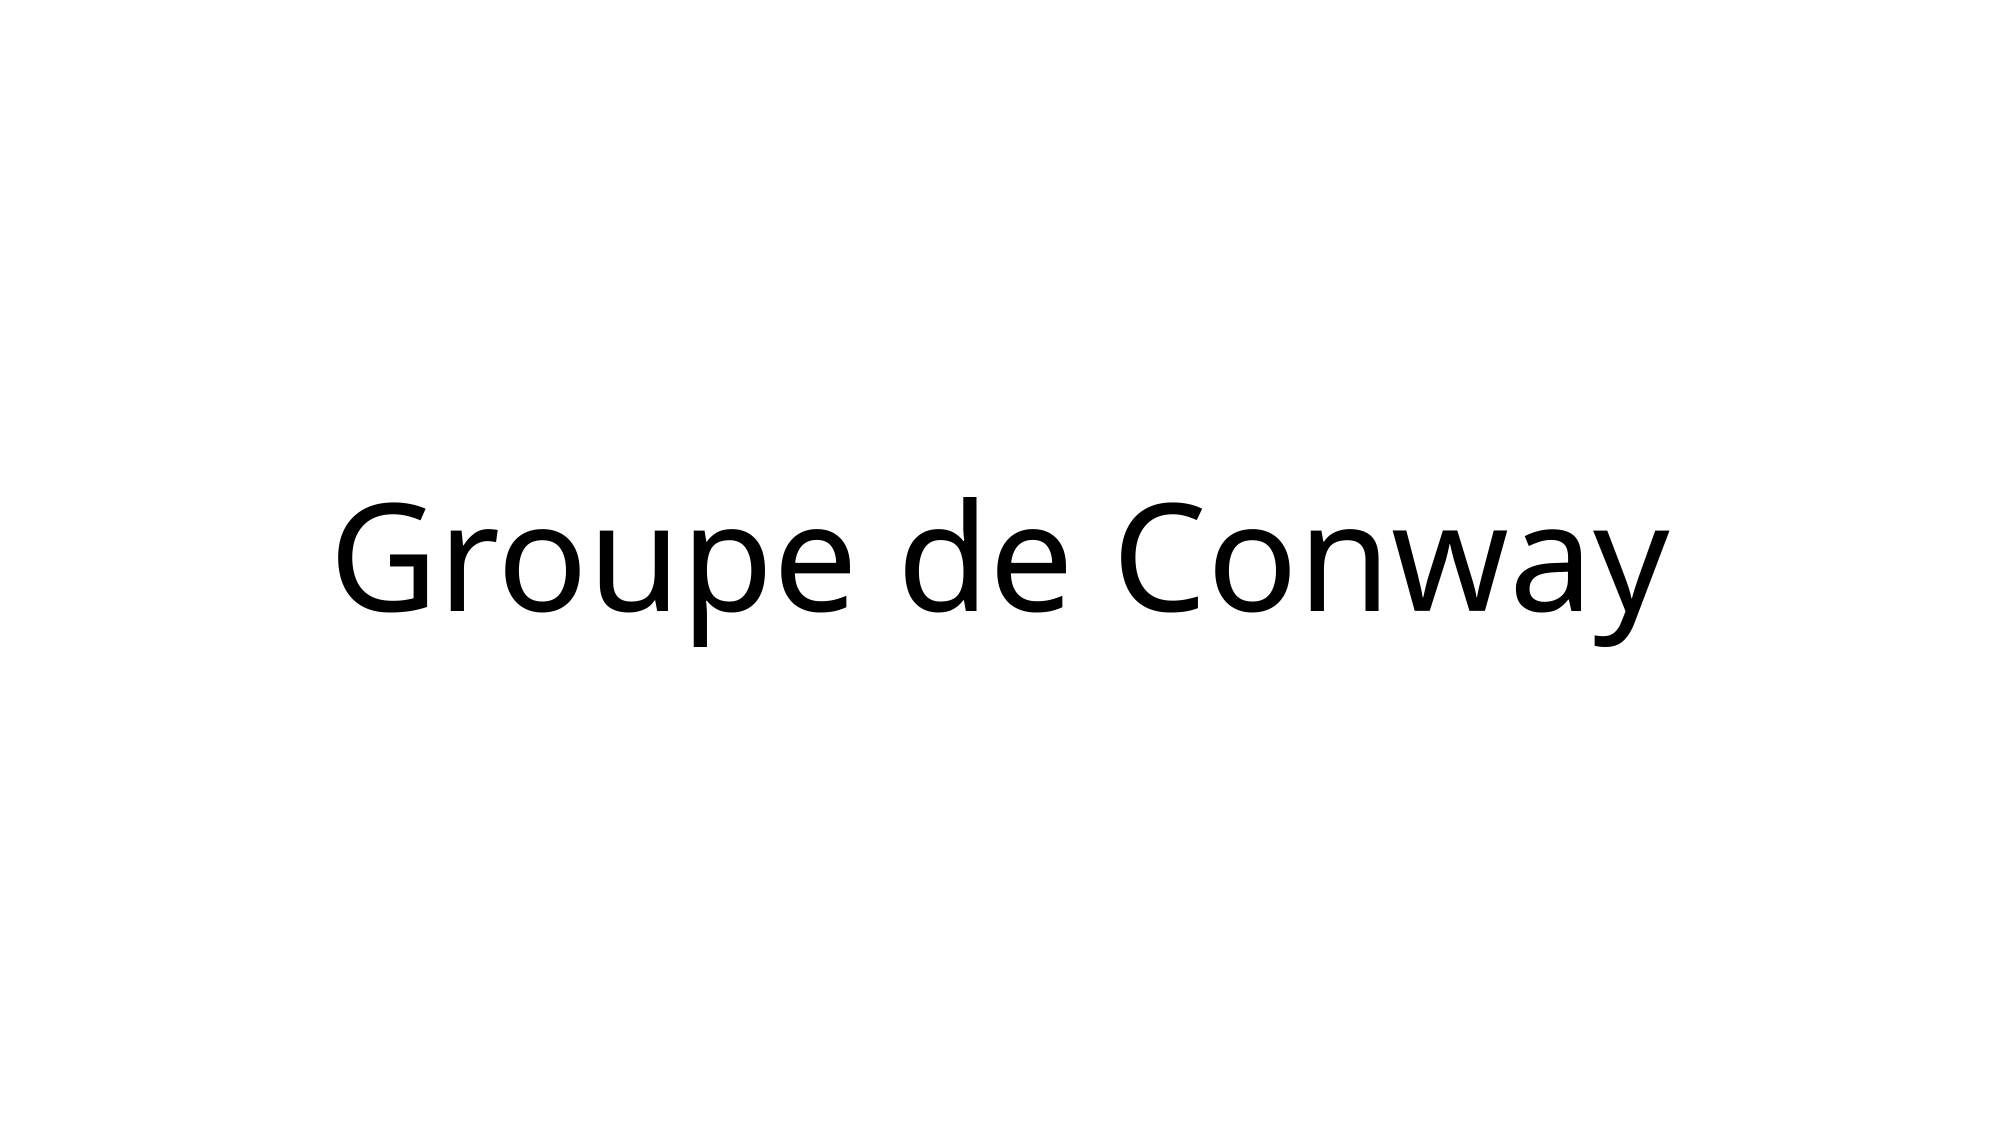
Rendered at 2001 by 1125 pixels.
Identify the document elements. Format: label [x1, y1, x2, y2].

text_box [137, 168, 1863, 1014]
